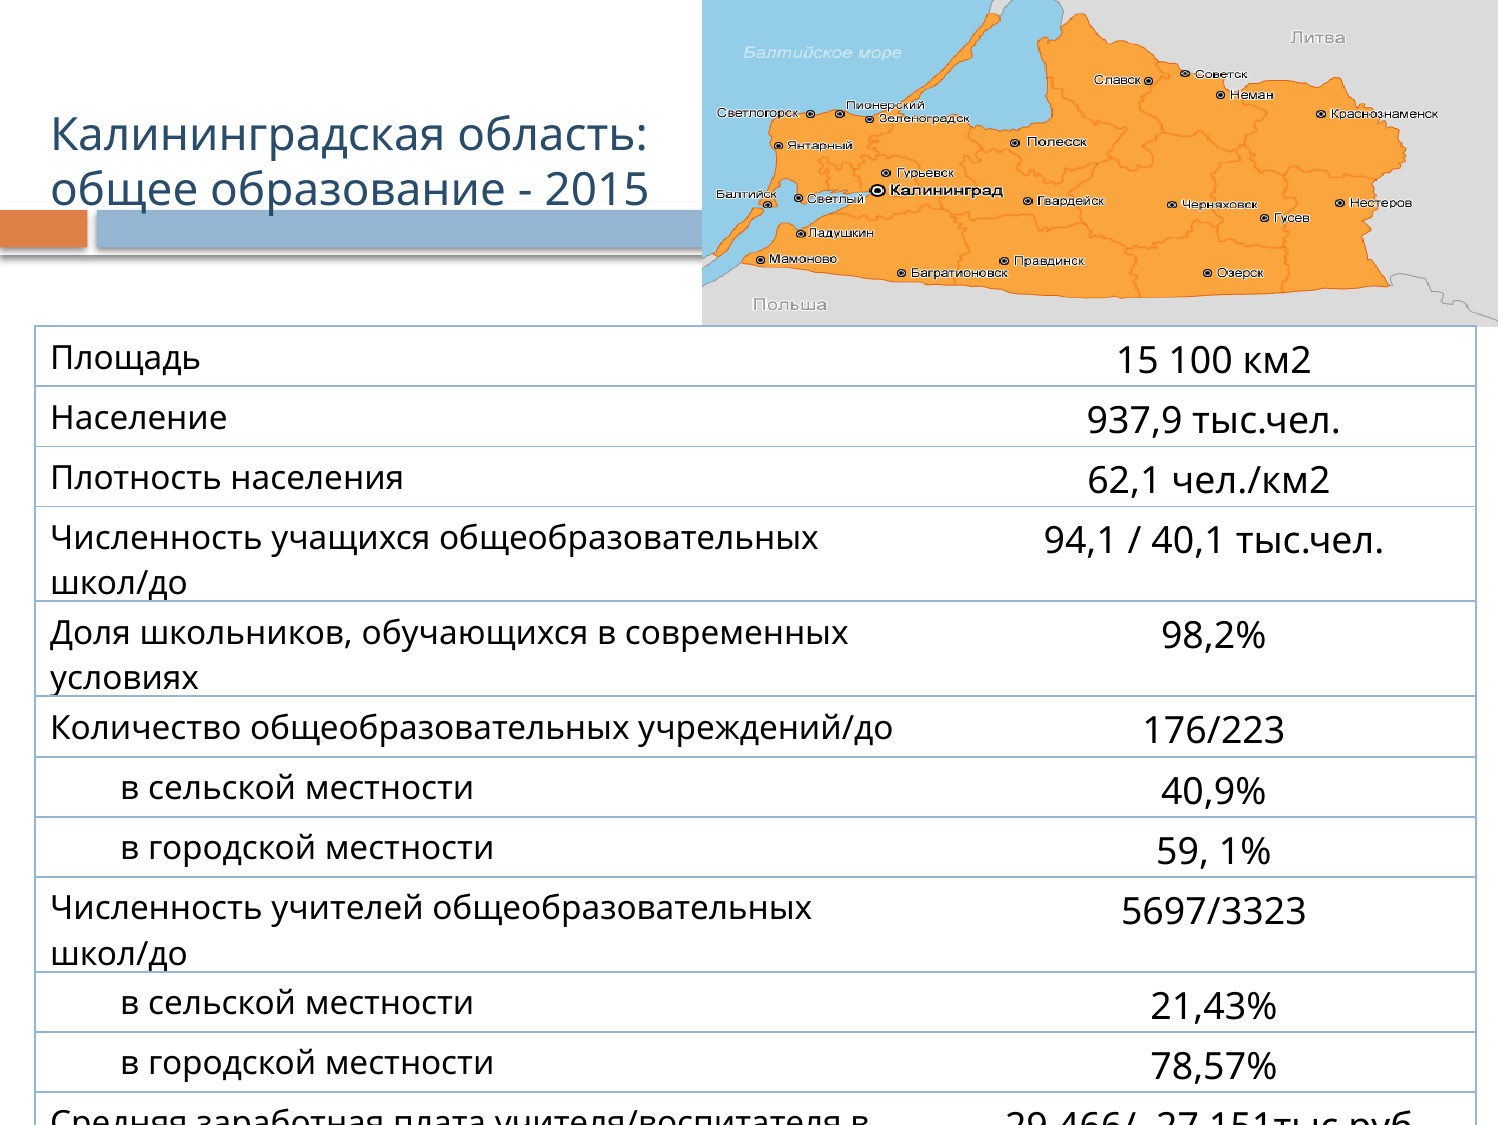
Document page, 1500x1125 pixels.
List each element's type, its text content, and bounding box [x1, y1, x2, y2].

table_cell 59, 1% [952, 818, 1475, 876]
picture [702, 0, 1500, 327]
table_cell Доля школьников, обучающихся в современных условиях [36, 602, 952, 695]
text_box Калининградская область: общее образование - 2015 [35, 97, 680, 223]
table_cell 40,9% [952, 758, 1475, 816]
table_cell в сельской местности [36, 758, 952, 816]
table_header Площадь [36, 327, 952, 385]
table_cell Количество общеобразовательных учреждений/до [36, 697, 952, 756]
table_cell в сельской местности [36, 973, 952, 1031]
table_cell 176/223 [952, 697, 1475, 756]
table_header 15 100 км2 [952, 339, 1475, 385]
table_cell Плотность населения [36, 447, 952, 506]
table_cell в городской местности [36, 818, 952, 876]
table_cell 62,1 чел./км2 [952, 447, 1475, 506]
table_cell 21,43% [952, 973, 1475, 1031]
table_cell в городской местности [36, 1033, 952, 1091]
table_cell 937,9 тыс.чел. [952, 387, 1475, 446]
table_cell 98,2% [952, 602, 1475, 695]
table_cell 29,466/ 27,151тыс.руб. [952, 1093, 1475, 1125]
table_cell 94,1 / 40,1 тыс.чел. [952, 507, 1475, 600]
table_cell 5697/3323 [952, 878, 1475, 971]
table_cell Численность учащихся общеобразовательных школ/до [36, 507, 952, 600]
table_cell Население [36, 387, 952, 446]
table_cell 78,57% [952, 1033, 1475, 1091]
table_cell Численность учителей общеобразовательных школ/до [36, 878, 952, 971]
table_cell Средняя заработная плата учителя/воспитателя в 2015 году [36, 1093, 952, 1125]
